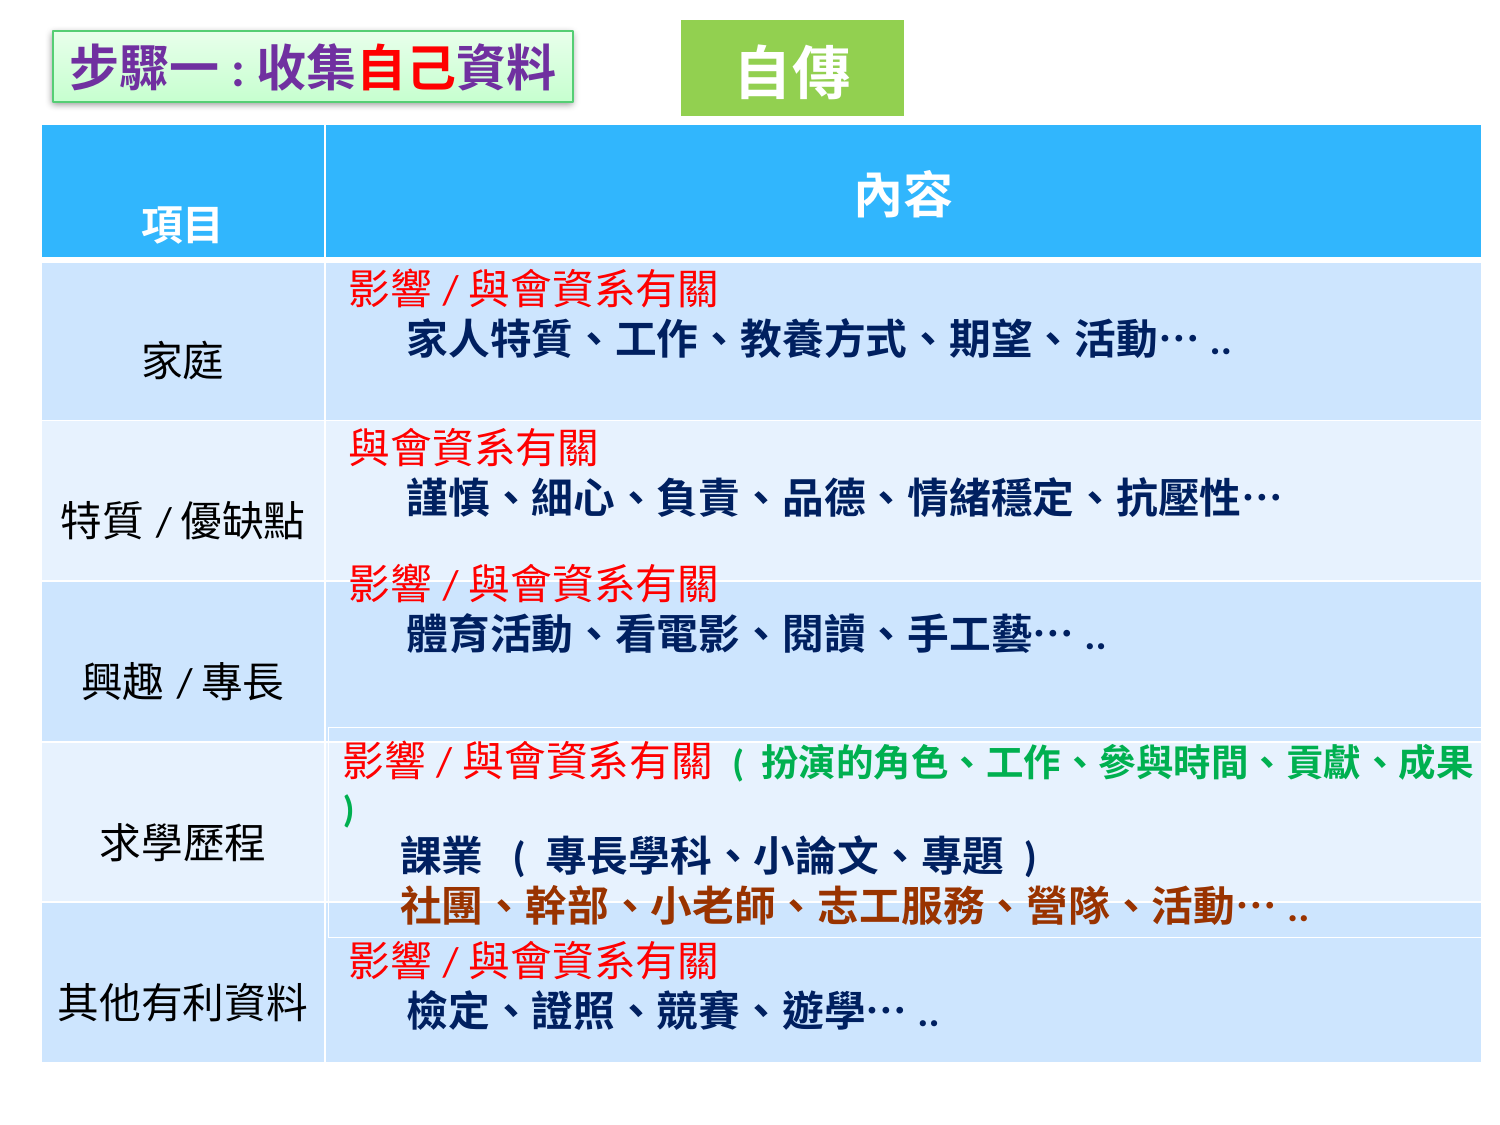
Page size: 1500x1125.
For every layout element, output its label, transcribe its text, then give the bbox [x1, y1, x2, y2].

table_cell [326, 421, 1481, 580]
table_cell 其他有利資料 [42, 903, 324, 1062]
table_cell 家庭 [42, 263, 324, 420]
text_box 與會資系有關 謹慎、細心、負責、品德、情緒穩定、抗壓性… [334, 414, 1365, 530]
text_box 影響/與會資系有關 家人特質、工作、教養方式、期望、活動….. [334, 255, 1323, 371]
table_cell 興趣/專長 [42, 582, 324, 741]
title 步驟一:收集自己資料 [52, 30, 574, 103]
text_box 影響/與會資系有關 檢定、證照、競賽、遊學….. [334, 926, 1383, 1042]
table_cell 特質/優缺點 [42, 421, 324, 580]
table_header 自傳 [681, 20, 904, 116]
text_box 影響/與會資系有關 ( 扮演的角色、工作、參與時間、貢獻、成果 ) 課業 ( 專長學科、小論文、專題 ) 社團、幹部、小老師、志工服務、營隊、活動….. [328, 727, 1494, 938]
table_cell [326, 582, 1481, 741]
table_cell [326, 263, 1481, 420]
text_box 影響/與會資系有關 體育活動、看電影、閱讀、手工藝….. [334, 550, 1323, 666]
table_header 內容 [326, 125, 1481, 257]
table_cell 求學歷程 [42, 743, 324, 901]
table_header 項目 [42, 125, 324, 257]
table_cell [326, 903, 1481, 1062]
